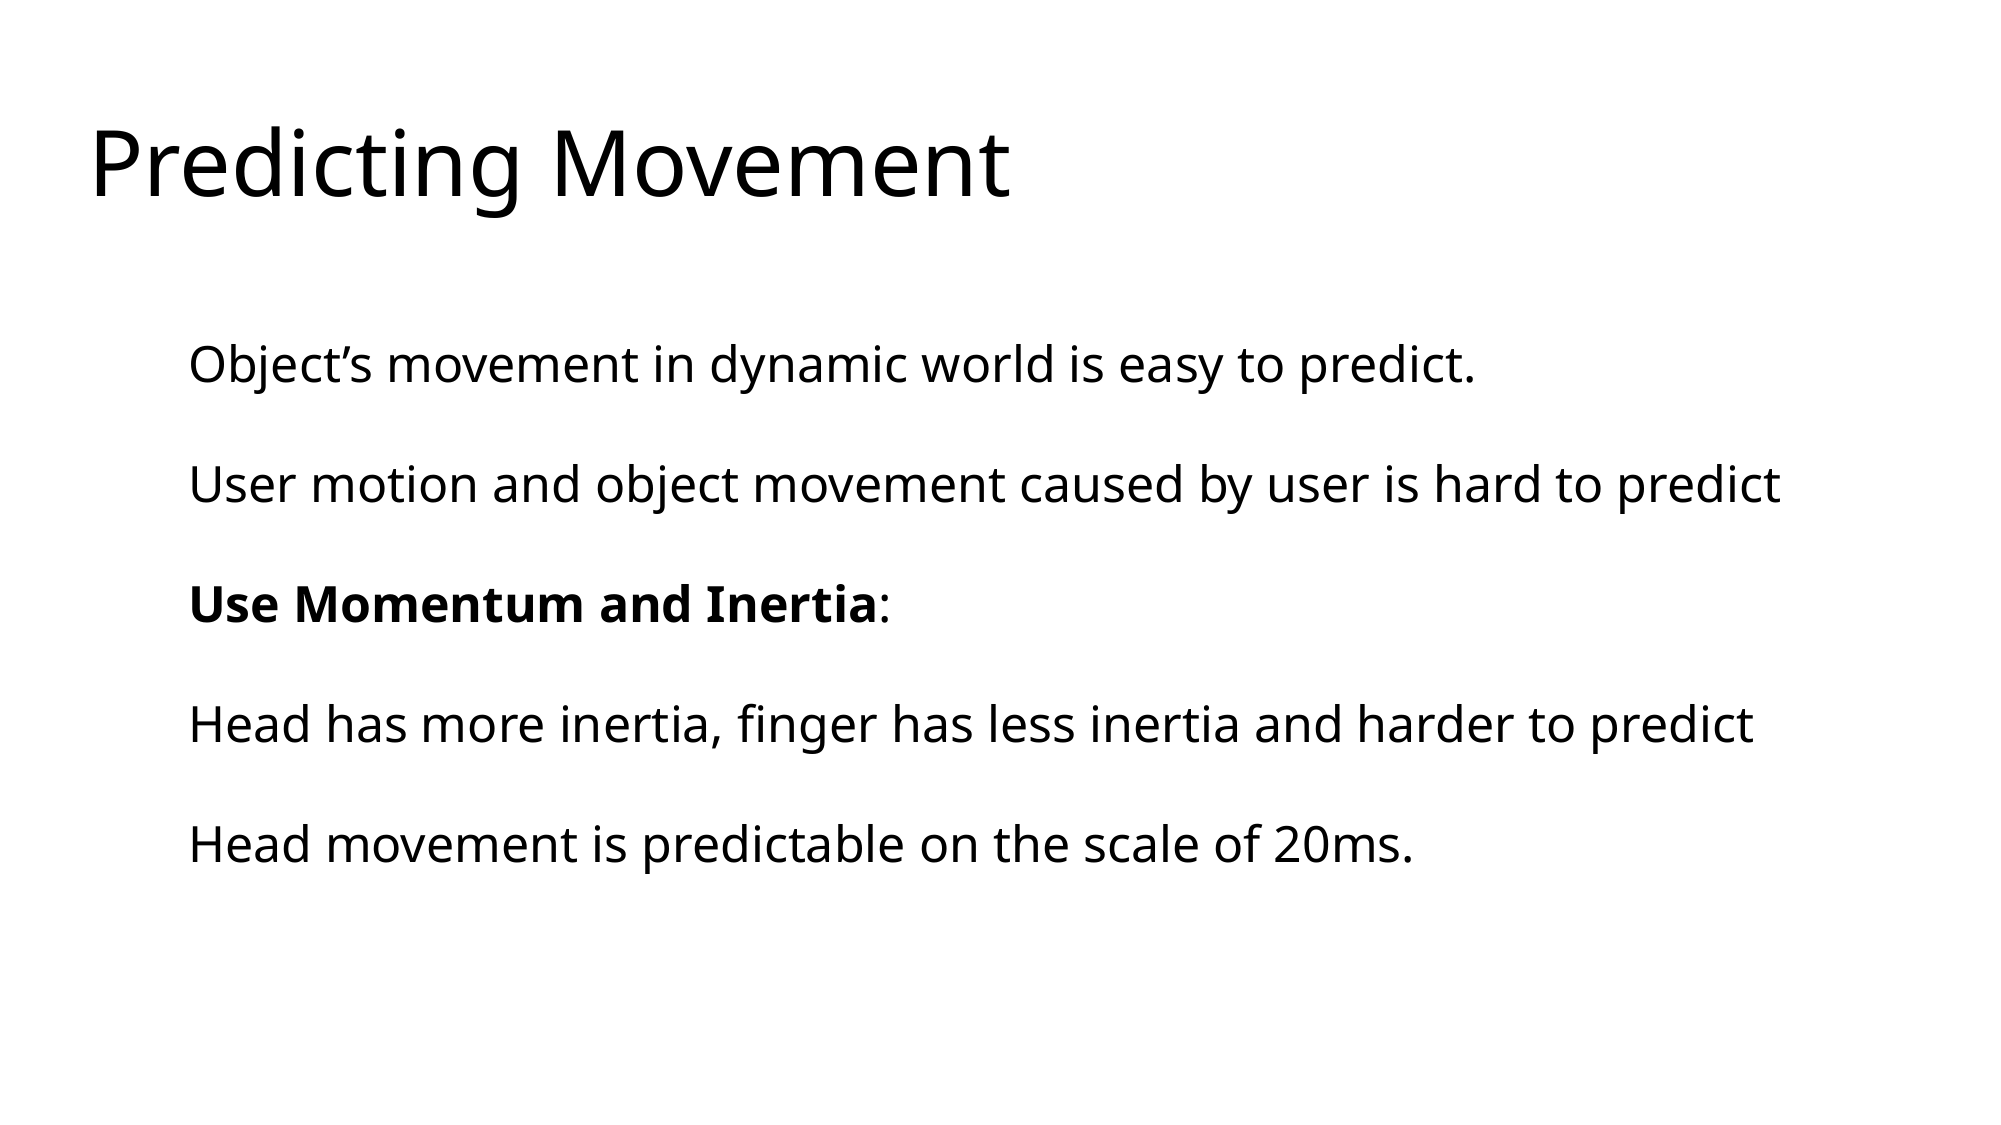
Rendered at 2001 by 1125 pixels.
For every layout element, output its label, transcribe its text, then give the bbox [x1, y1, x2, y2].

list Object’s movement in dynamic world is easy to predict. User motion and object movement caused by user is hard to predict Use Momentum and Inertia: Head has more inertia, finger has less inertia and harder to predict Head movement is predictable on the scale of 20ms. [68, 252, 1932, 1000]
title Predicting Movement [68, 97, 1932, 223]
